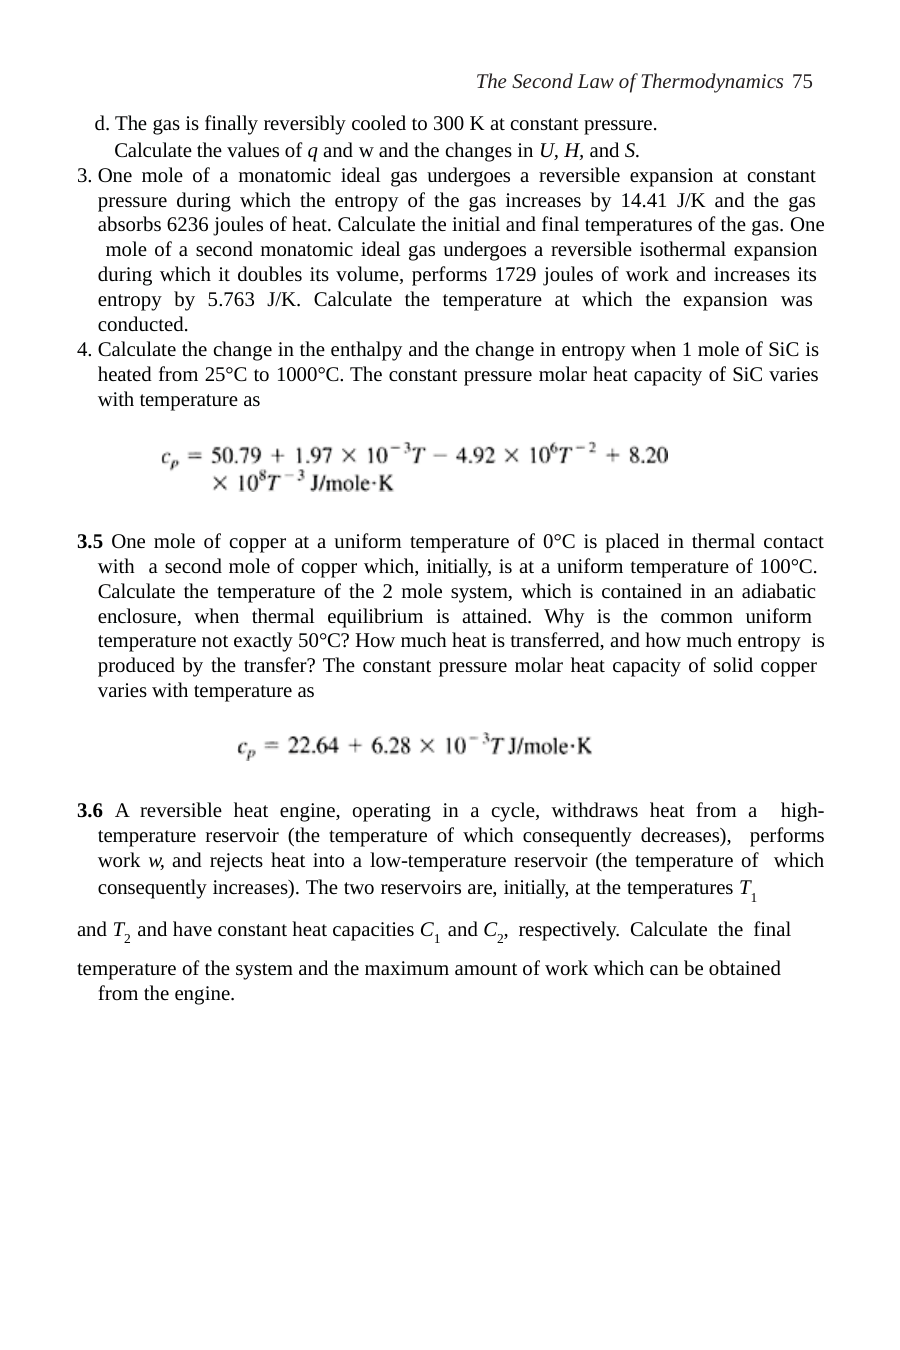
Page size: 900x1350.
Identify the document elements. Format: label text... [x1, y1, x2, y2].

text_box [161, 441, 668, 492]
text_box [237, 732, 593, 761]
text_box 3.6 A reversible heat engine, operating in a cycle, withdraws heat from a high-temperature reservoir (the temperature of which consequently decreases), performs work w, and rejects heat into a low-temperature reservoir (the temperature of which consequently increases). The two reservoirs are, initially, at the temperatures T1 and T2 and have constant heat capacities C1 and C2, respectively. Calculate the final temperature of the system and the maximum amount of work which can be obtained from the engine. [70, 794, 830, 1005]
text_box The Second Law of Thermodynamics 75 d. The gas is finally reversibly cooled to 300 K at constant pressure. Calculate the values of q and w and the changes in U, H, and S. One mole of a monatomic ideal gas undergoes a reversible expansion at constant pressure during which the entropy of the gas increases by 14.41 J/K and the gas absorbs 6236 joules of heat. Calculate the initial and final temperatures of the gas. One mole of a second monatomic ideal gas undergoes a reversible isothermal expansion during which it doubles its volume, performs 1729 joules of work and increases its entropy by 5.763 J/K. Calculate the temperature at which the expansion was conducted. Calculate the change in the enthalpy and the change in entropy when 1 mole of SiC is heated from 25°C to 1000°C. The constant pressure molar heat capacity of SiC varies with temperature as [75, 66, 828, 411]
text_box 3.5 One mole of copper at a uniform temperature of 0°C is placed in thermal contact with a second mole of copper which, initially, is at a uniform temperature of 100°C. Calculate the temperature of the 2 mole system, which is contained in an adiabatic enclosure, when thermal equilibrium is attained. Why is the common uniform temperature not exactly 50°C? How much heat is transferred, and how much entropy is produced by the transfer? The constant pressure molar heat capacity of solid copper varies with temperature as [74, 525, 826, 703]
